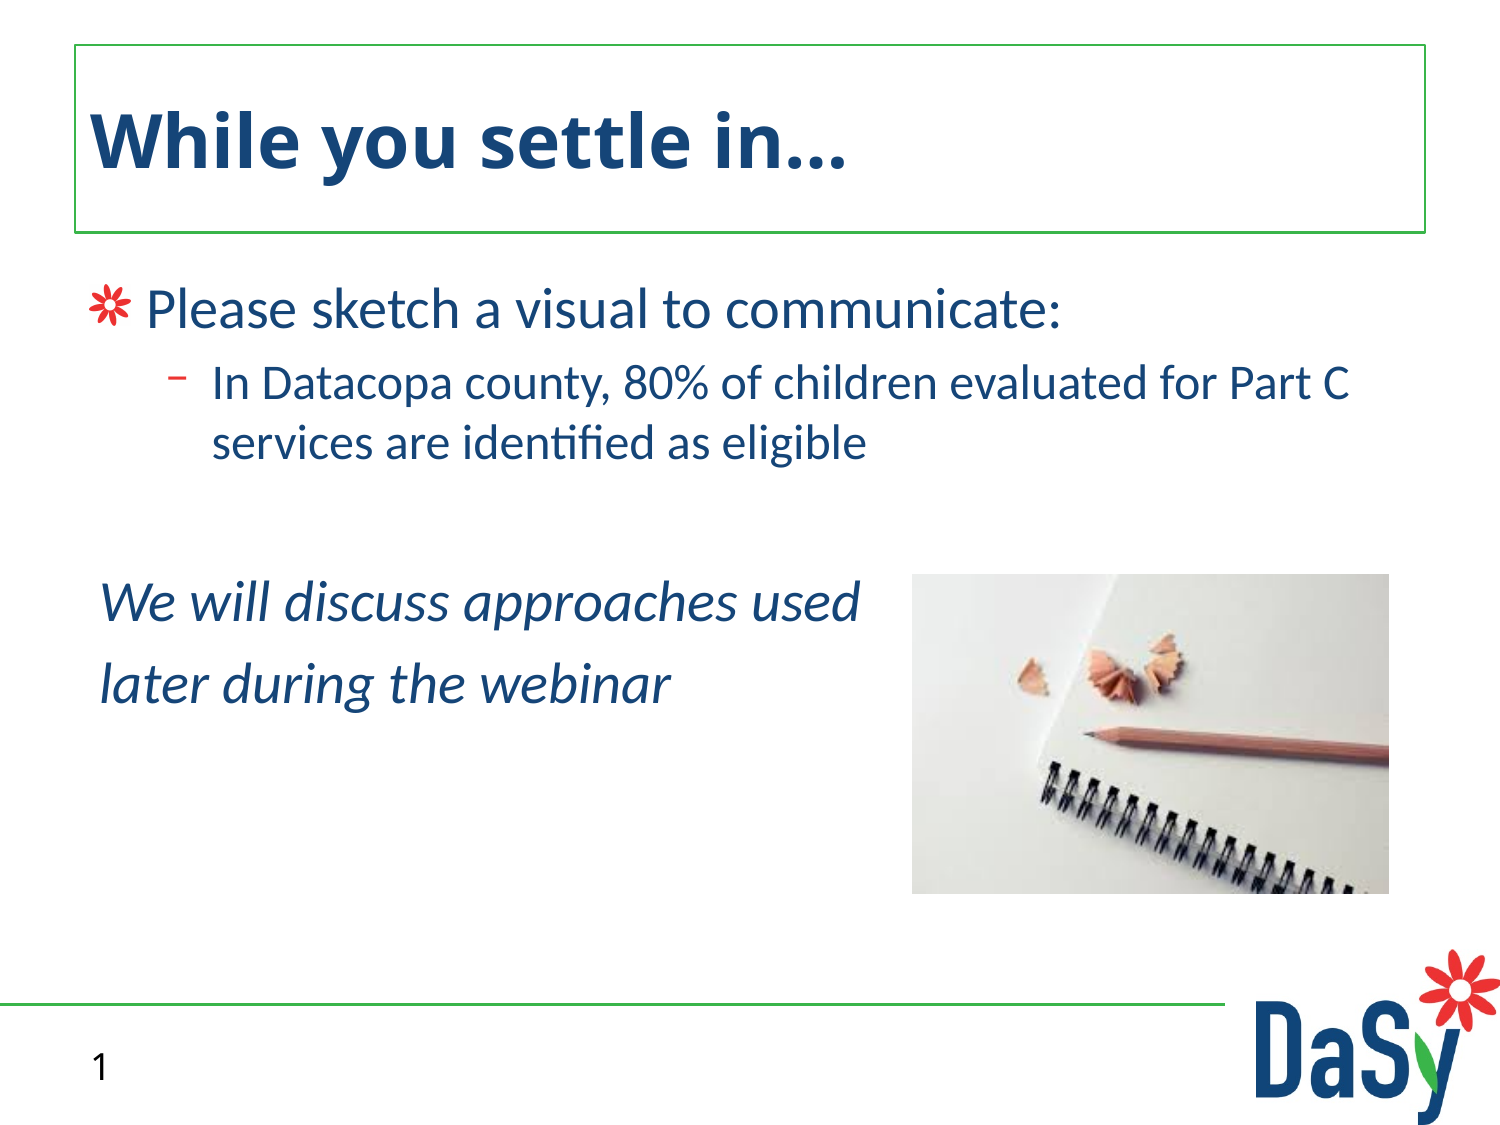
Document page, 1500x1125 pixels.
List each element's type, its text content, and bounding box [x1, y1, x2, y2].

list Please sketch a visual to communicate: In Datacopa county, 80% of children evaluated for Part C services are identified as eligible We will discuss approaches used later during the webinar [75, 262, 1425, 925]
picture [89, 284, 131, 326]
picture [912, 574, 1390, 894]
slide_number 1 [75, 1038, 425, 1098]
title While you settle in… [74, 44, 1426, 234]
picture [1256, 949, 1500, 1125]
